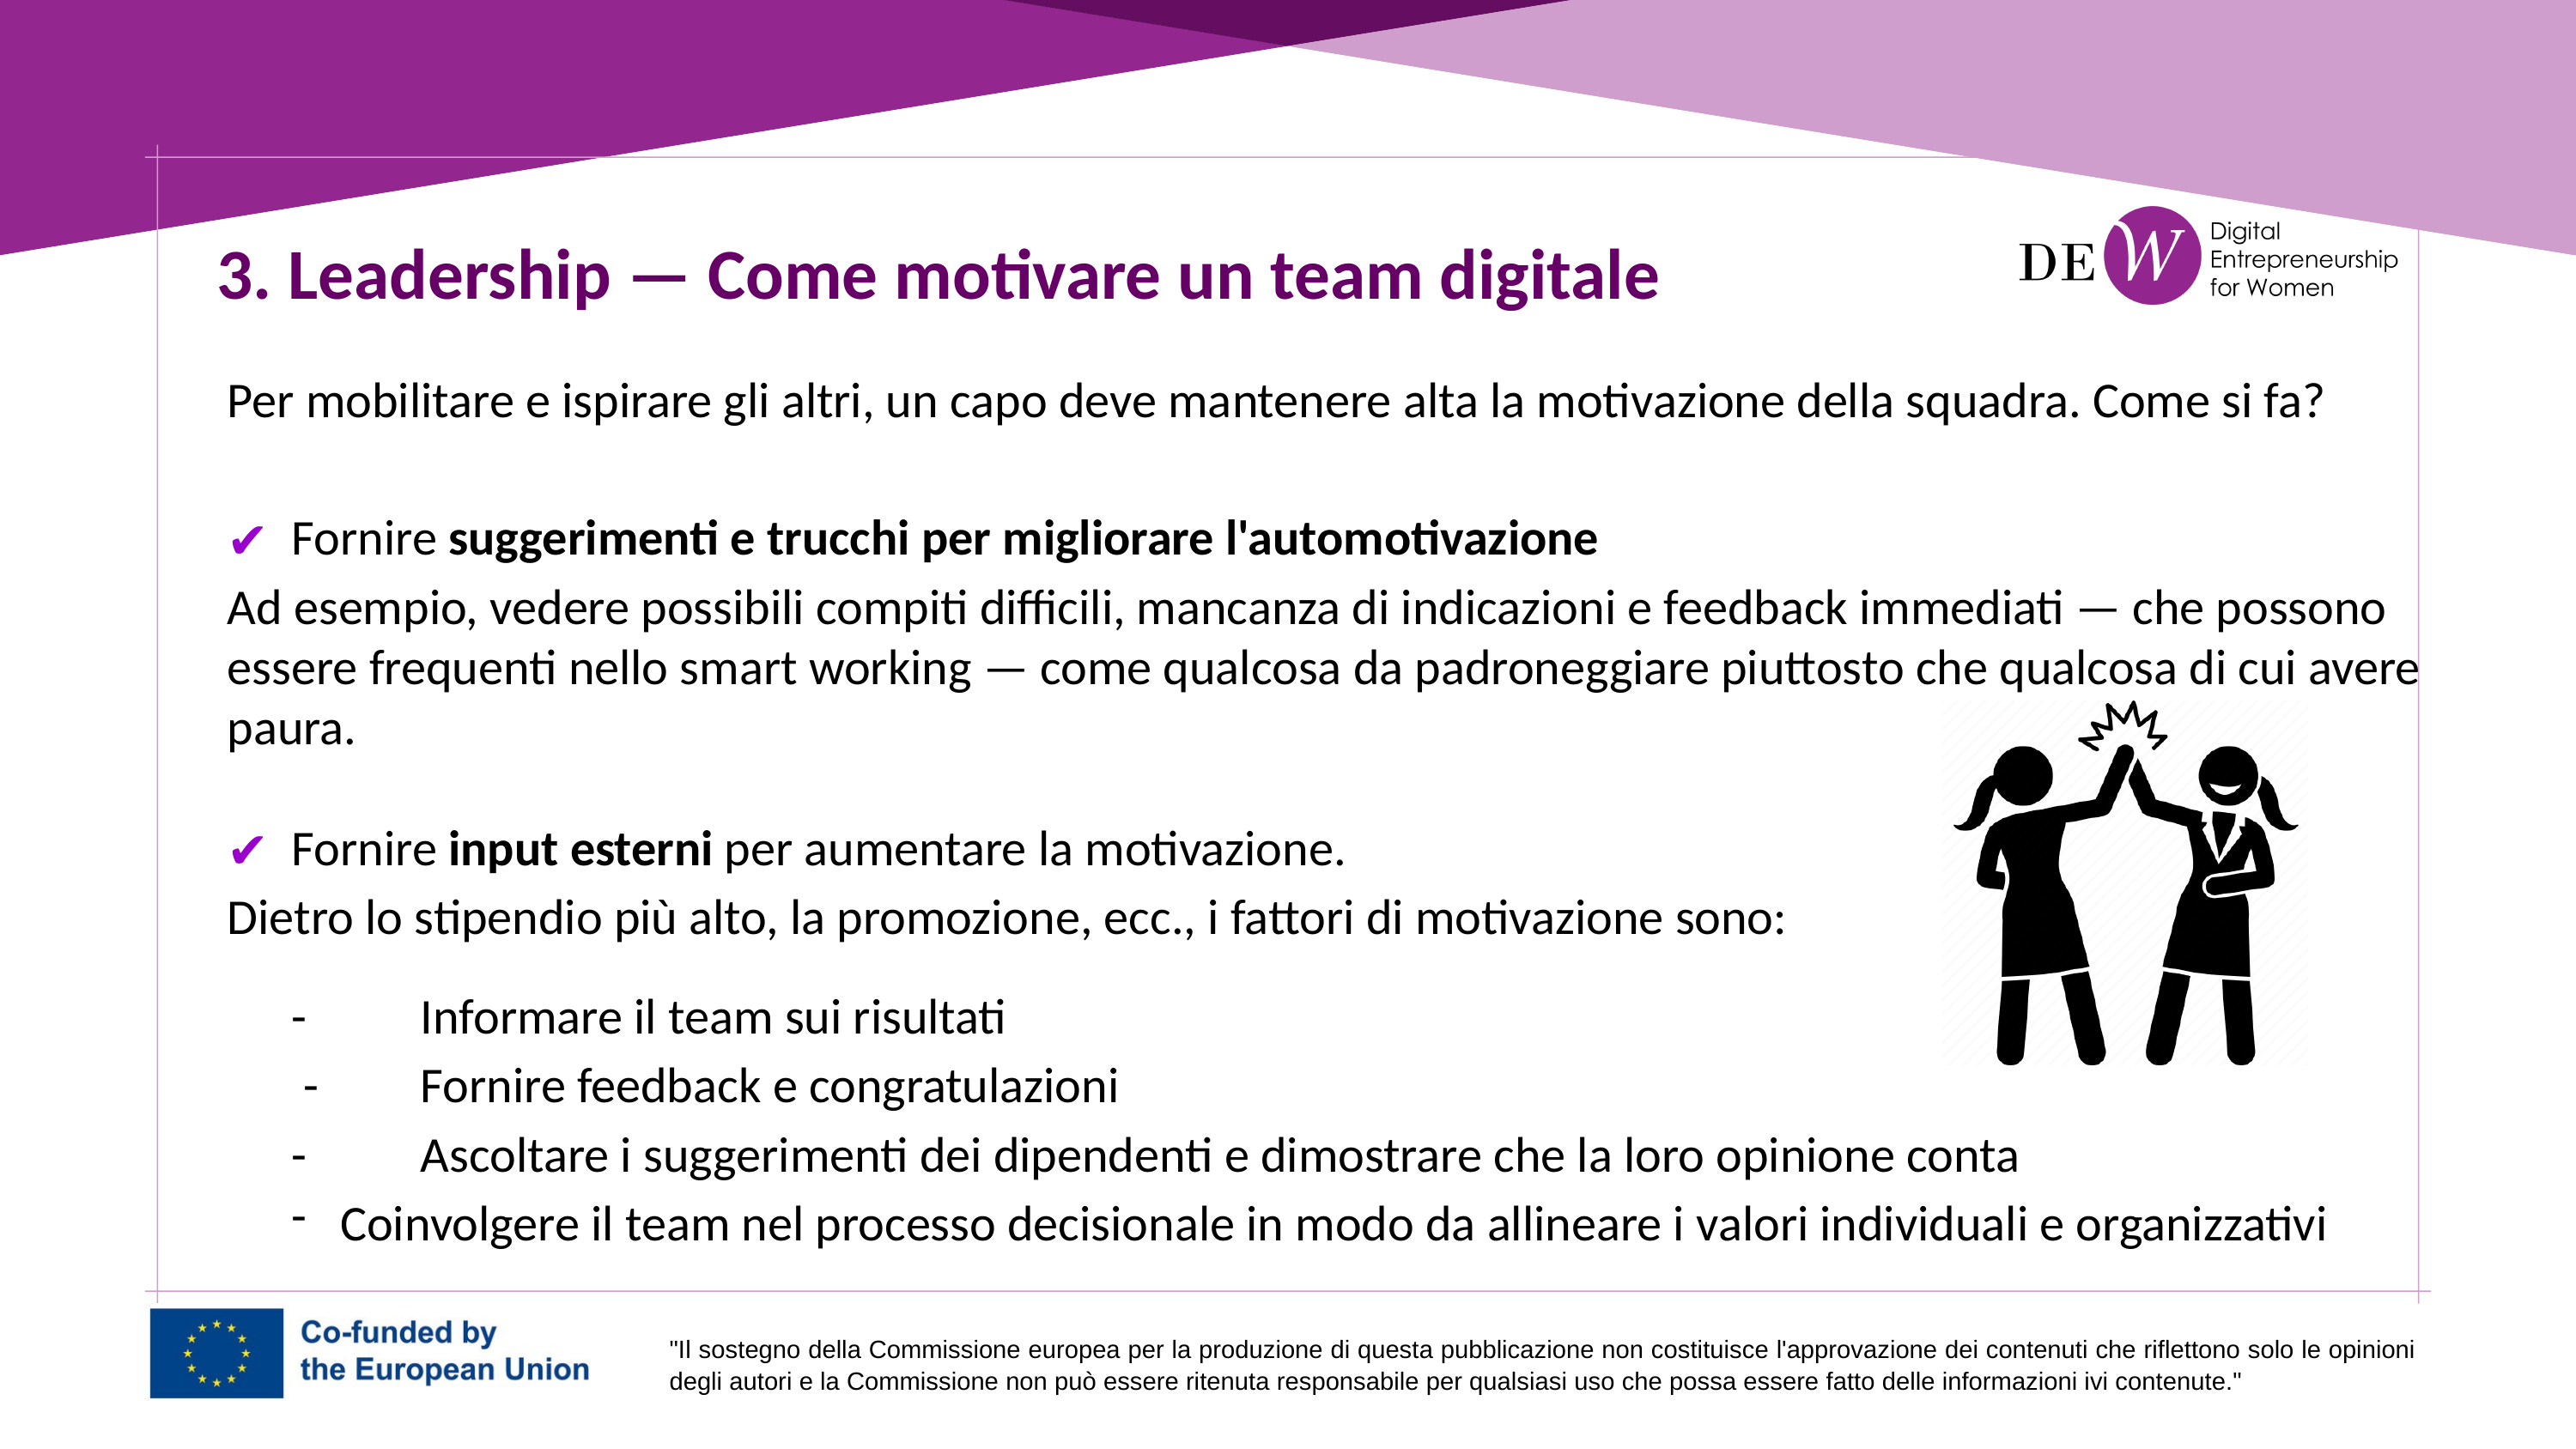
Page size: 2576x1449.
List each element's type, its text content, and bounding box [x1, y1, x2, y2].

picture [2017, 206, 2405, 305]
picture [1942, 700, 2308, 1066]
picture [144, 1303, 596, 1403]
text_box Per mobilitare e ispirare gli altri, un capo deve mantenere alta la motivazione della squadra. Come si fa? Fornire suggerimenti e trucchi per migliorare l'automotivazione Ad esempio, vedere possibili compiti difficili, mancanza di indicazioni e feedback immediati — che possono essere frequenti nello smart working — come qualcosa da padroneggiare piuttosto che qualcosa di cui avere paura. Fornire input esterni per aumentare la motivazione. Dietro lo stipendio più alto, la promozione, ecc., i fattori di motivazione sono: - Informare il team sui risultati - Fornire feedback e congratulazioni - Ascoltare i suggerimenti dei dipendenti e dimostrare che la loro opinione conta Coinvolgere il team nel processo decisionale in modo da allineare i valori individuali e organizzativi [214, 361, 2437, 1258]
text_box 3. Leadership — Come motivare un team digitale [204, 221, 1965, 320]
